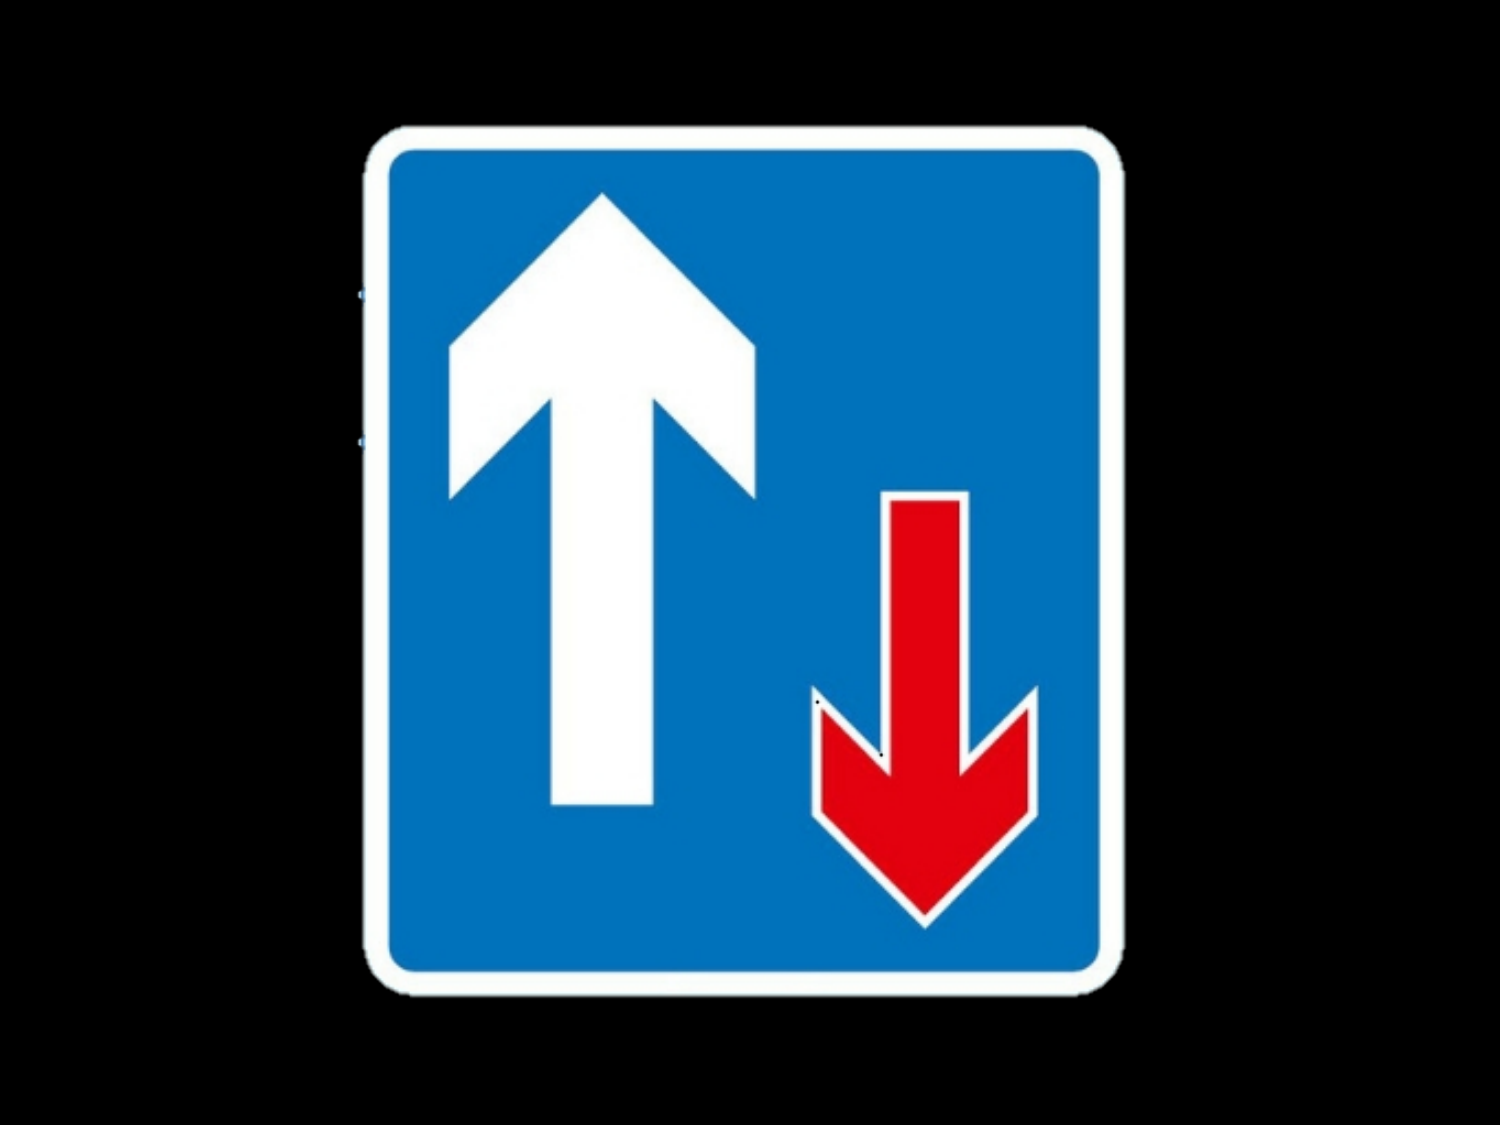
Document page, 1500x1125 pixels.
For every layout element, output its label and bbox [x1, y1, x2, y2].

picture [129, 88, 1371, 1036]
